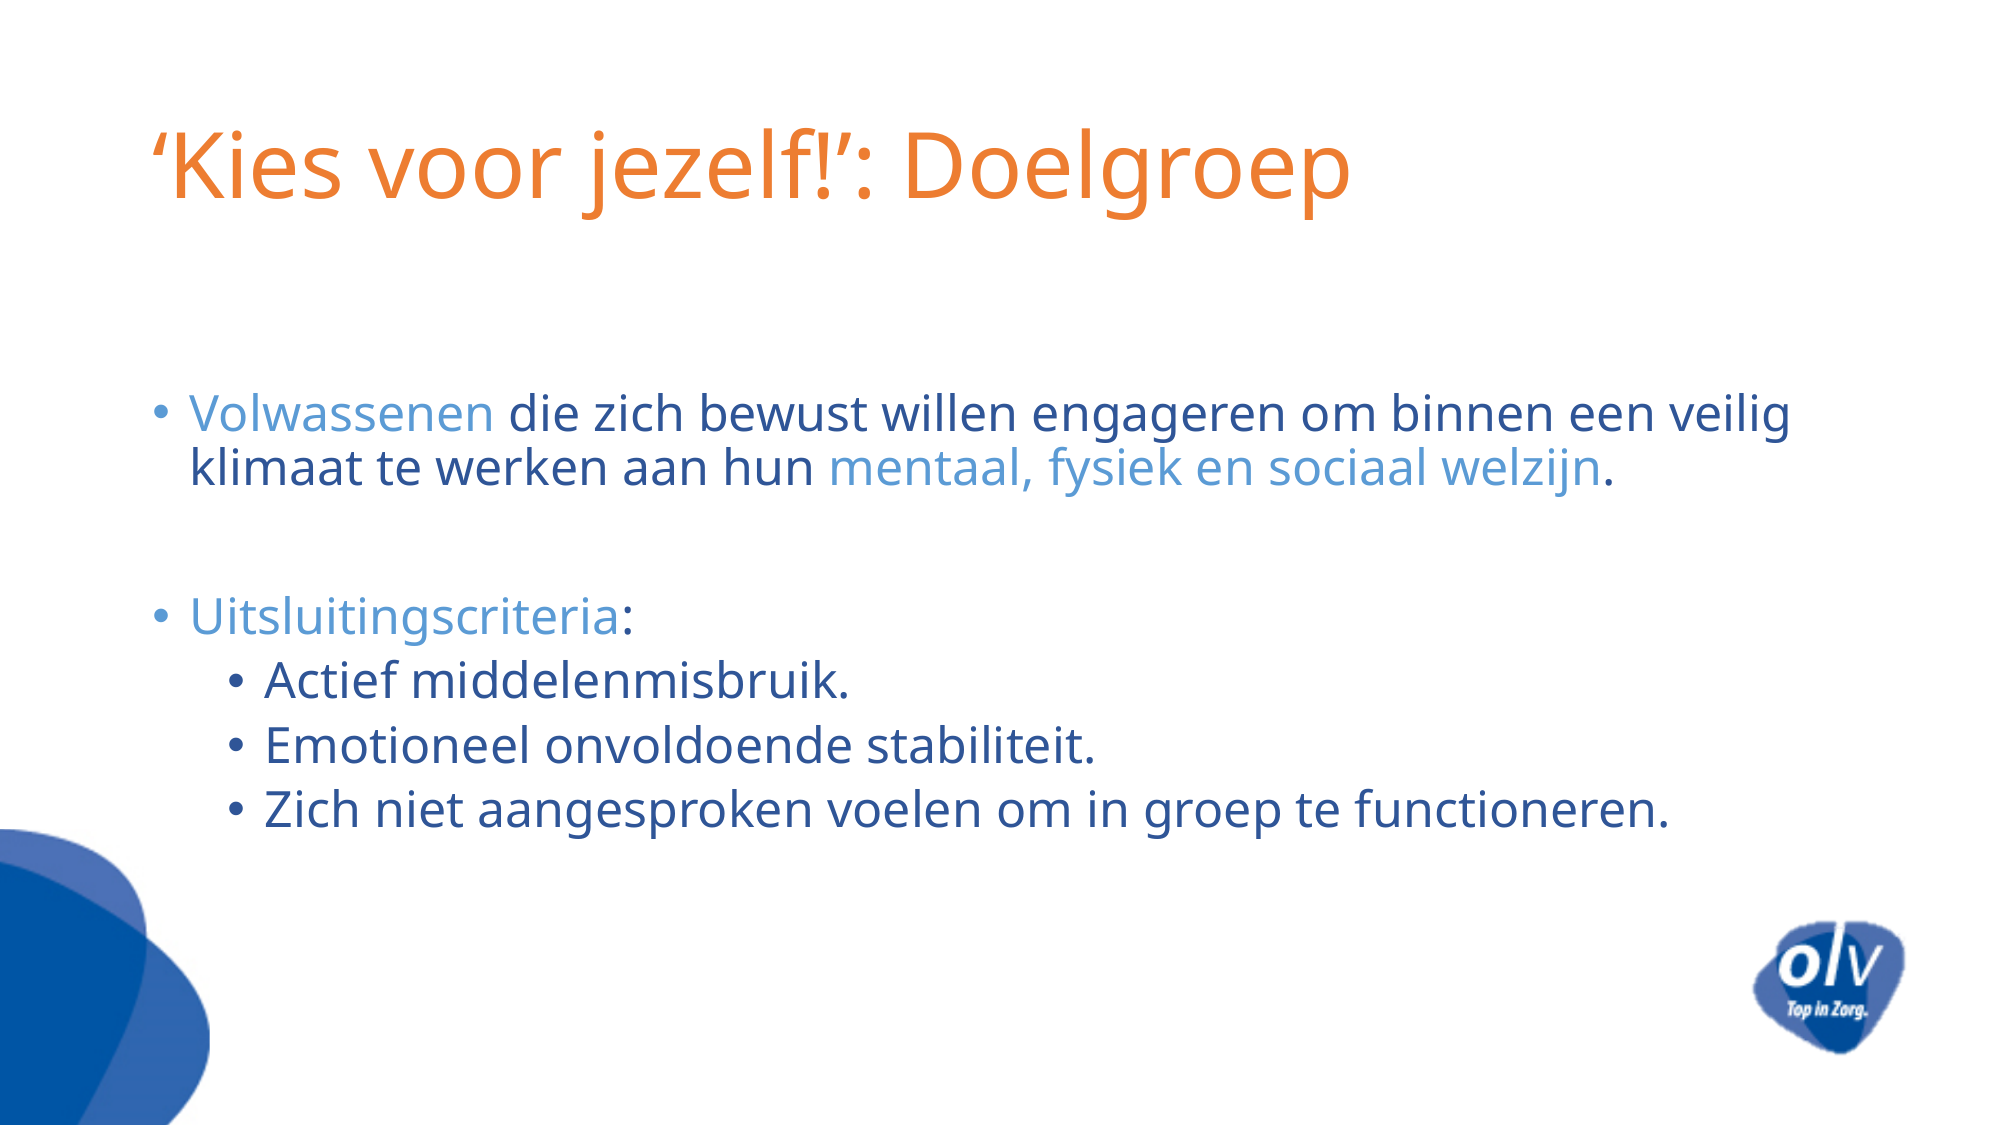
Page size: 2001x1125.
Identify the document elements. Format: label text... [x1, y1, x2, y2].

list Volwassenen die zich bewust willen engageren om binnen een veilig klimaat te werken aan hun mentaal, fysiek en sociaal welzijn. Uitsluitingscriteria: Actief middelenmisbruik. Emotioneel onvoldoende stabiliteit. Zich niet aangesproken voelen om in groep te functioneren. [137, 299, 1863, 1014]
title ‘Kies voor jezelf!’: Doelgroep [137, 59, 1863, 278]
picture [0, 828, 289, 1125]
picture [1735, 897, 1926, 1069]
